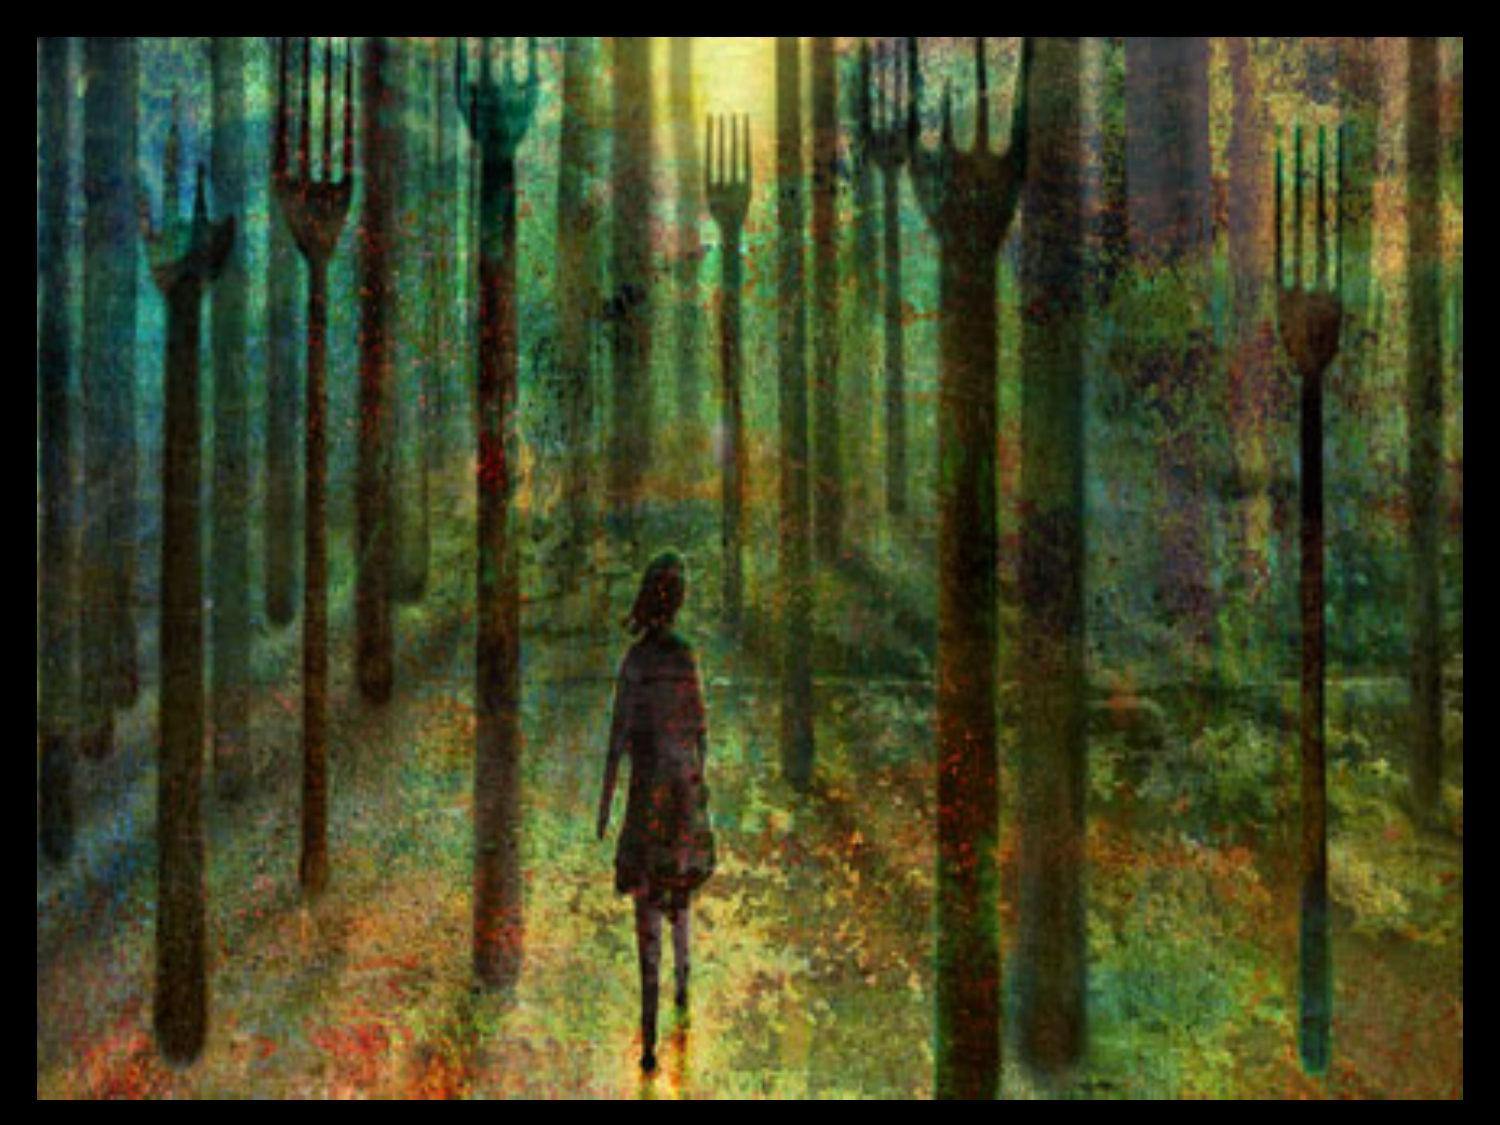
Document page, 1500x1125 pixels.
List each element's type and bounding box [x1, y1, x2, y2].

picture [37, 37, 1463, 1100]
